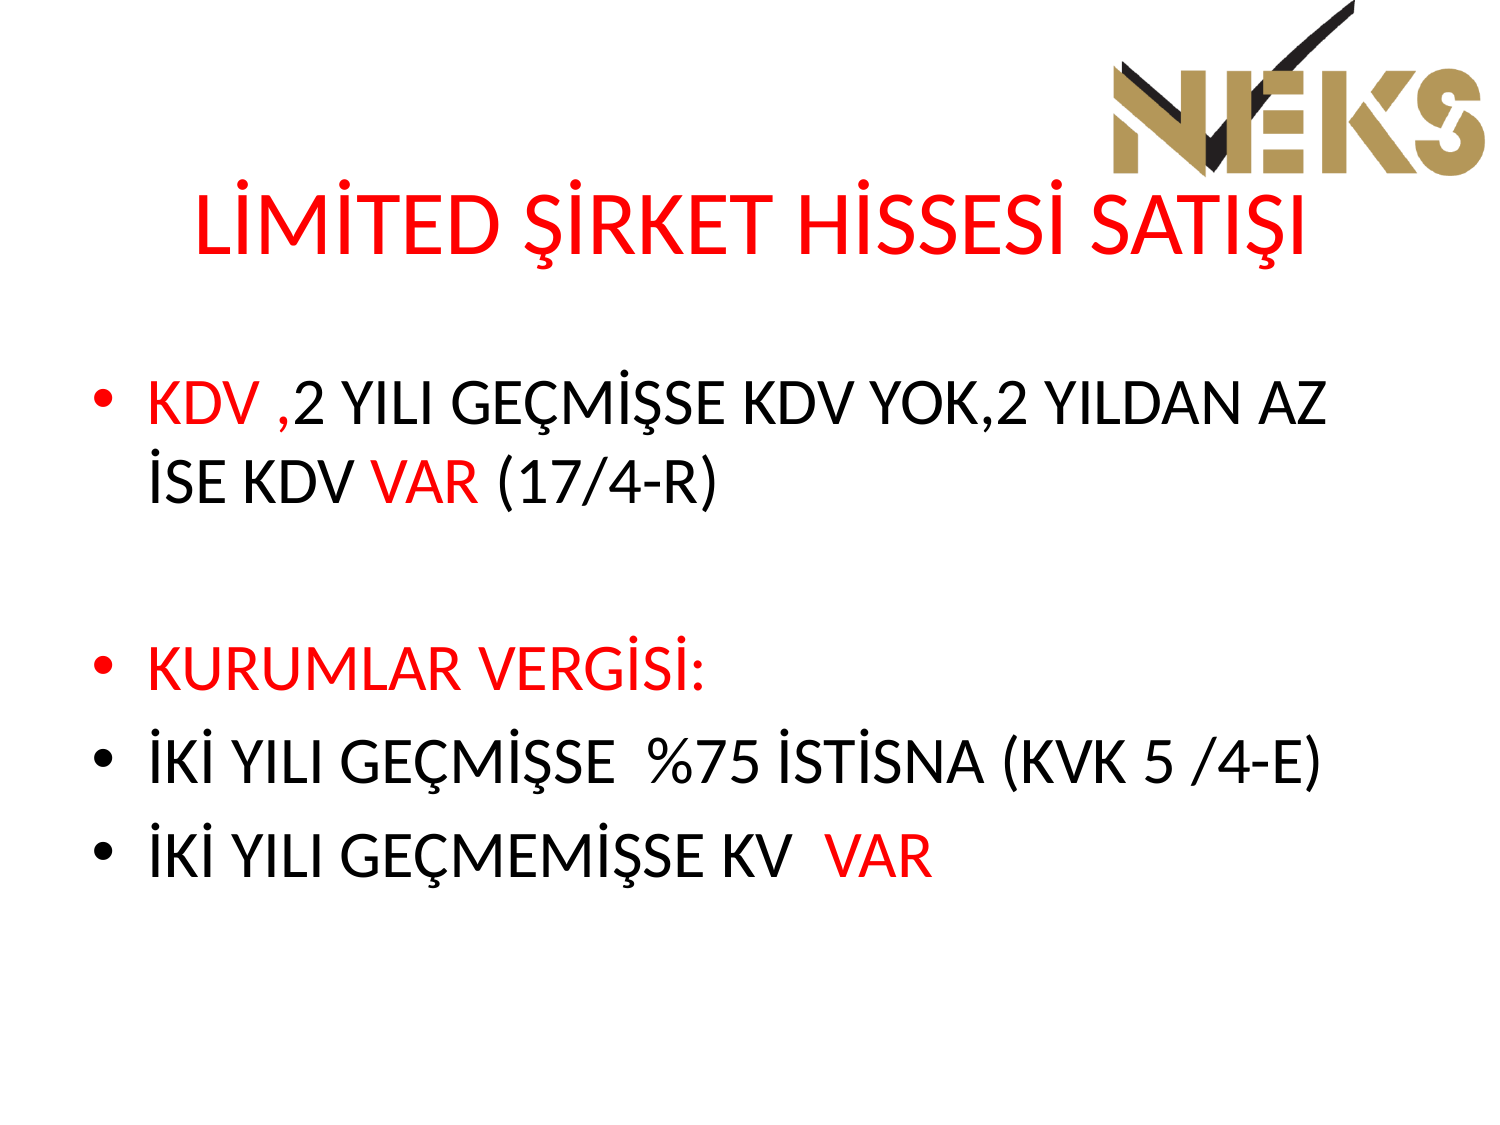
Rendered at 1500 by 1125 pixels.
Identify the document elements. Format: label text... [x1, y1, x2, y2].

title LİMİTED ŞİRKET HİSSESİ SATIŞI [100, 125, 1425, 338]
list KDV ,2 YILI GEÇMİŞSE KDV YOK,2 YILDAN AZ İSE KDV VAR (17/4-R) KURUMLAR VERGİSİ: İKİ YILI GEÇMİŞSE %75 İSTİSNA (KVK 5 /4-E) İKİ YILI GEÇMEMİŞSE KV VAR [76, 349, 1427, 1094]
picture [1109, 0, 1500, 182]
